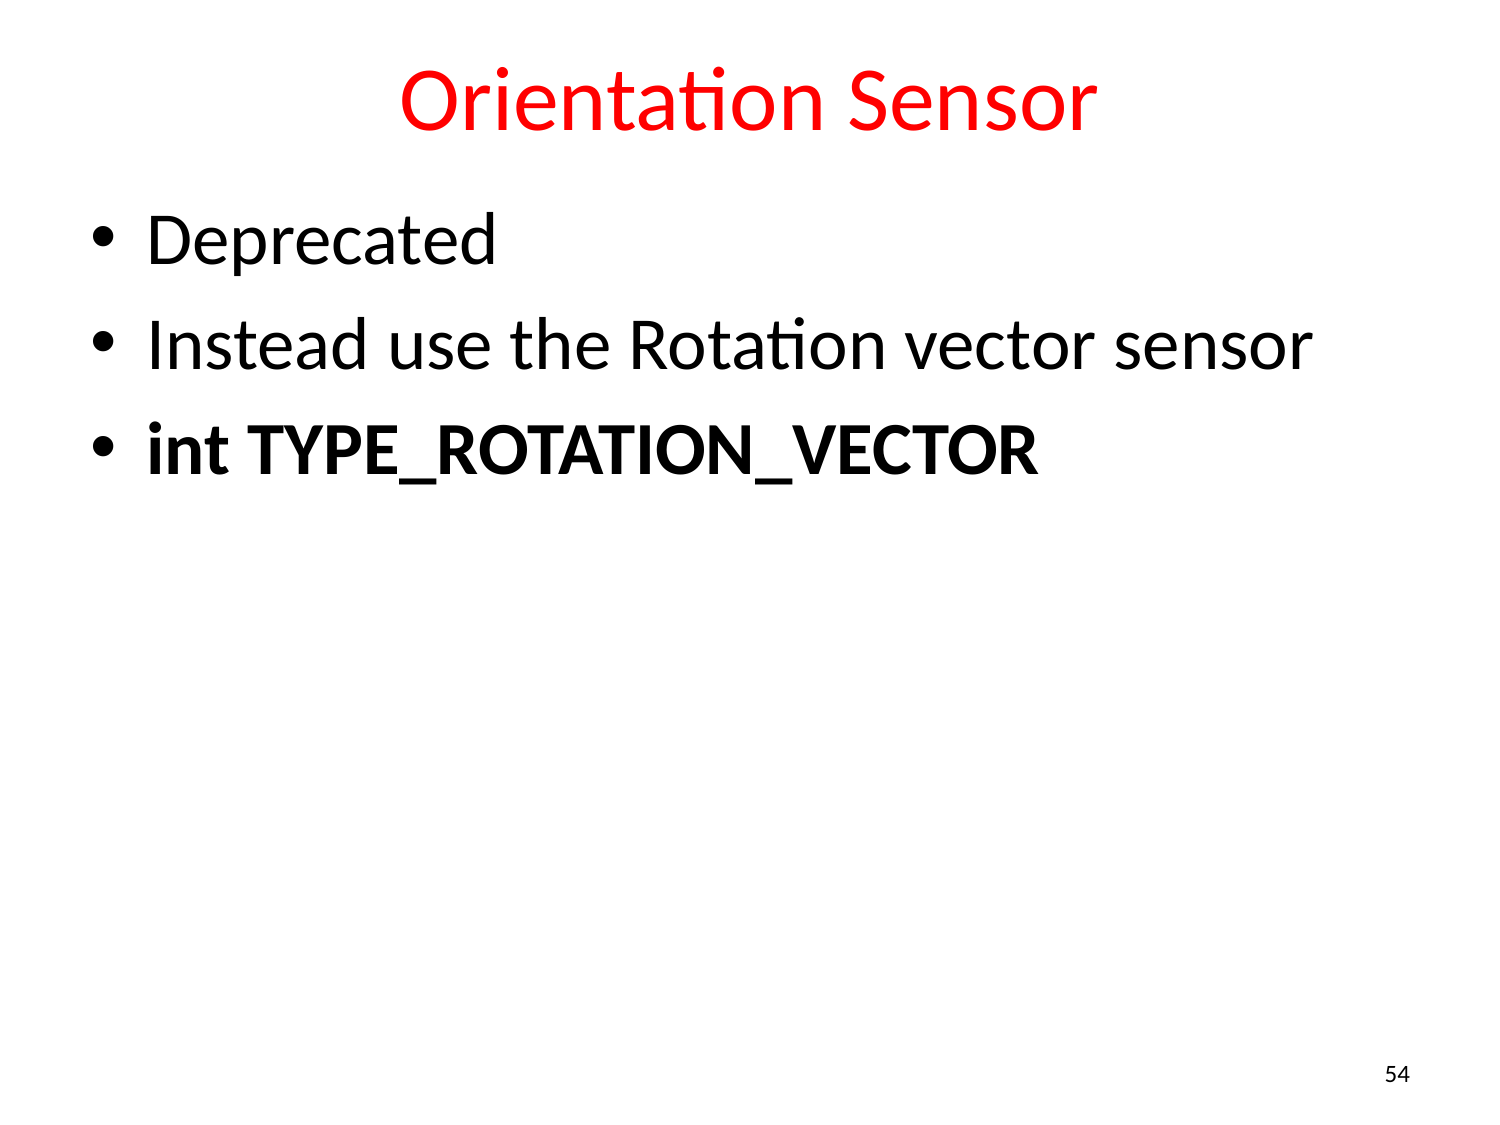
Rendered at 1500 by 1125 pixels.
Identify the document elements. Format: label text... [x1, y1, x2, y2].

title Orientation Sensor [75, 0, 1425, 182]
list Deprecated Instead use the Rotation vector sensor int TYPE_ROTATION_VECTOR [75, 182, 1425, 1075]
slide_number 54 [1074, 1042, 1425, 1103]
